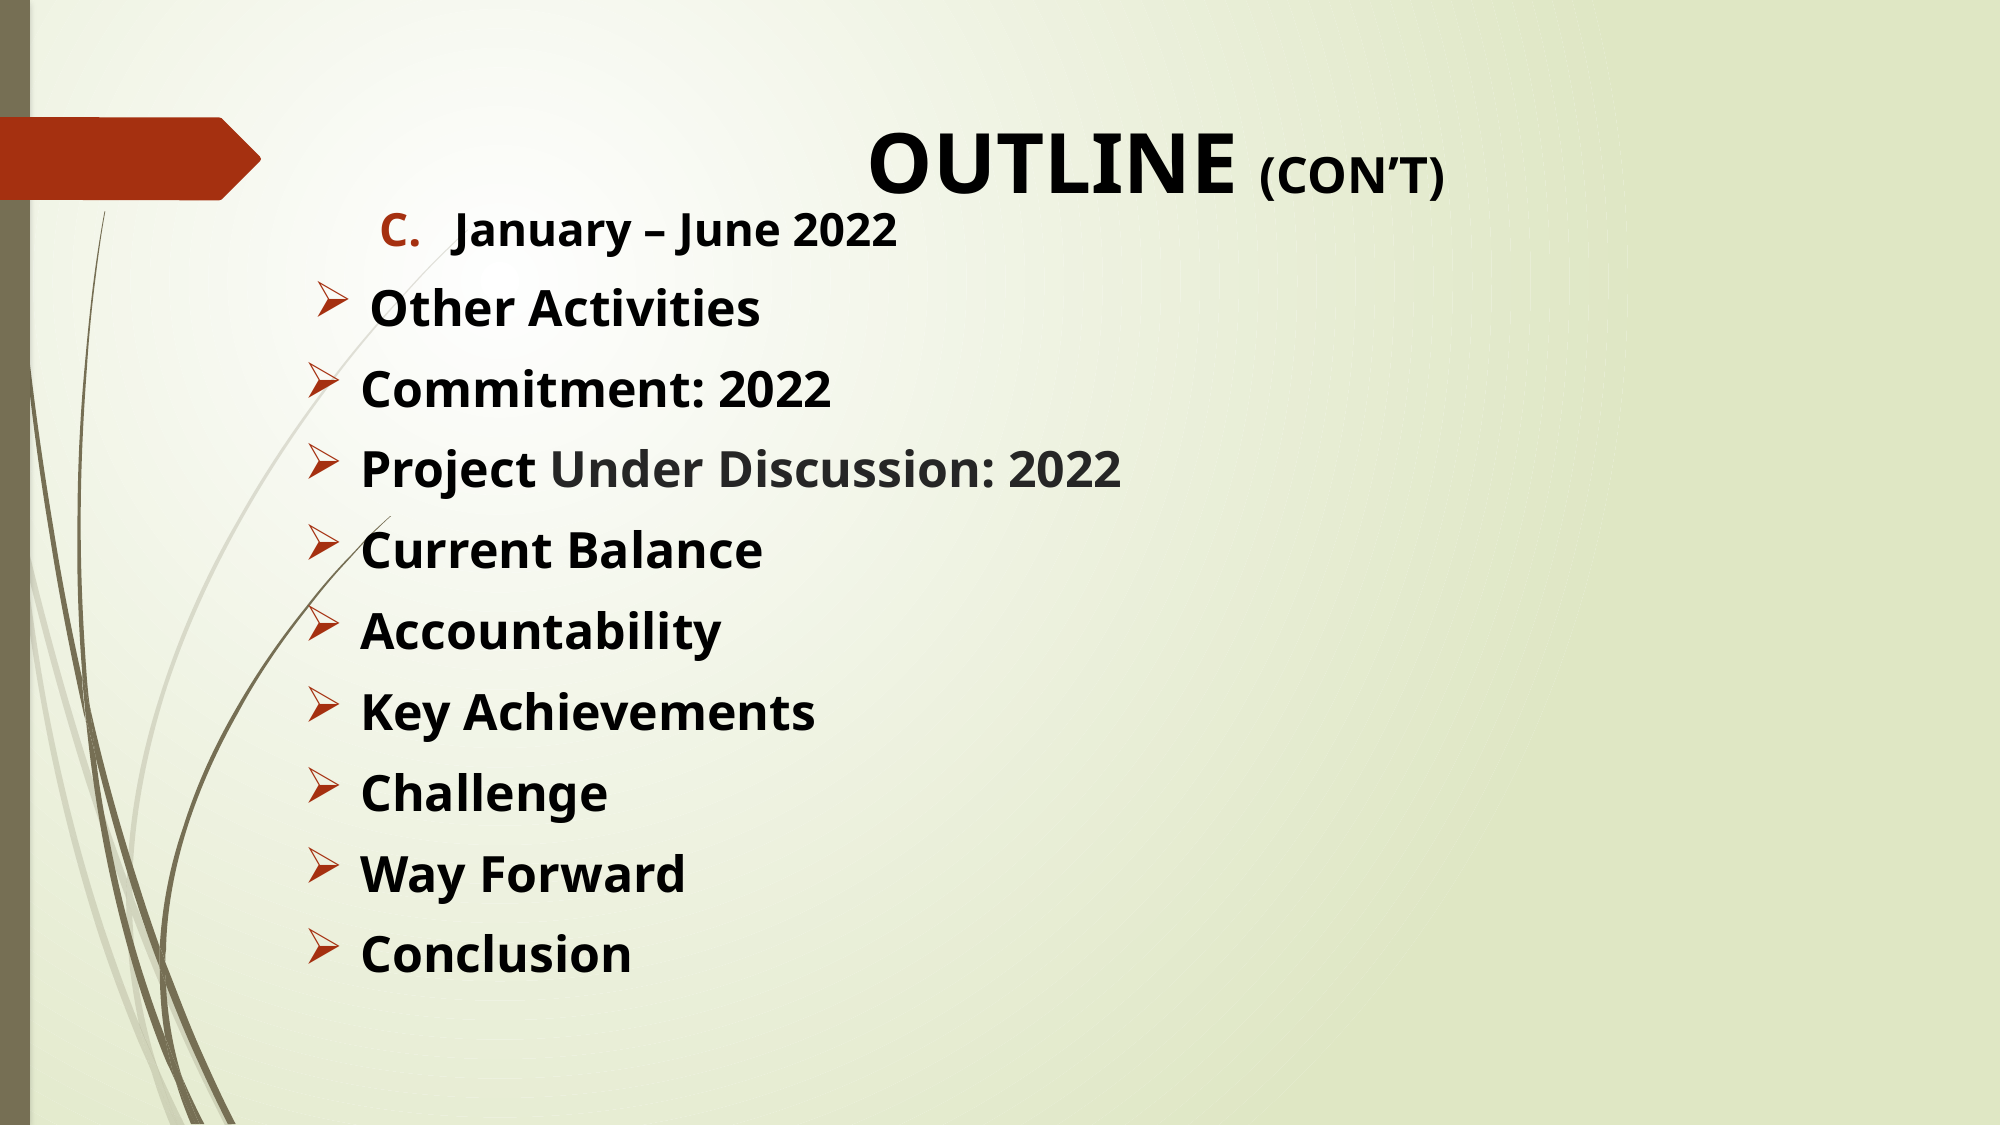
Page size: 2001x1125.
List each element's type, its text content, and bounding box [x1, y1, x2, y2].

title OUTLINE (CON’T) [425, 102, 1888, 313]
list January – June 2022 Other Activities Commitment: 2022 Project Under Discussion: 2022 Current Balance Accountability Key Achievements Challenge Way Forward Conclusion [289, 192, 1752, 813]
